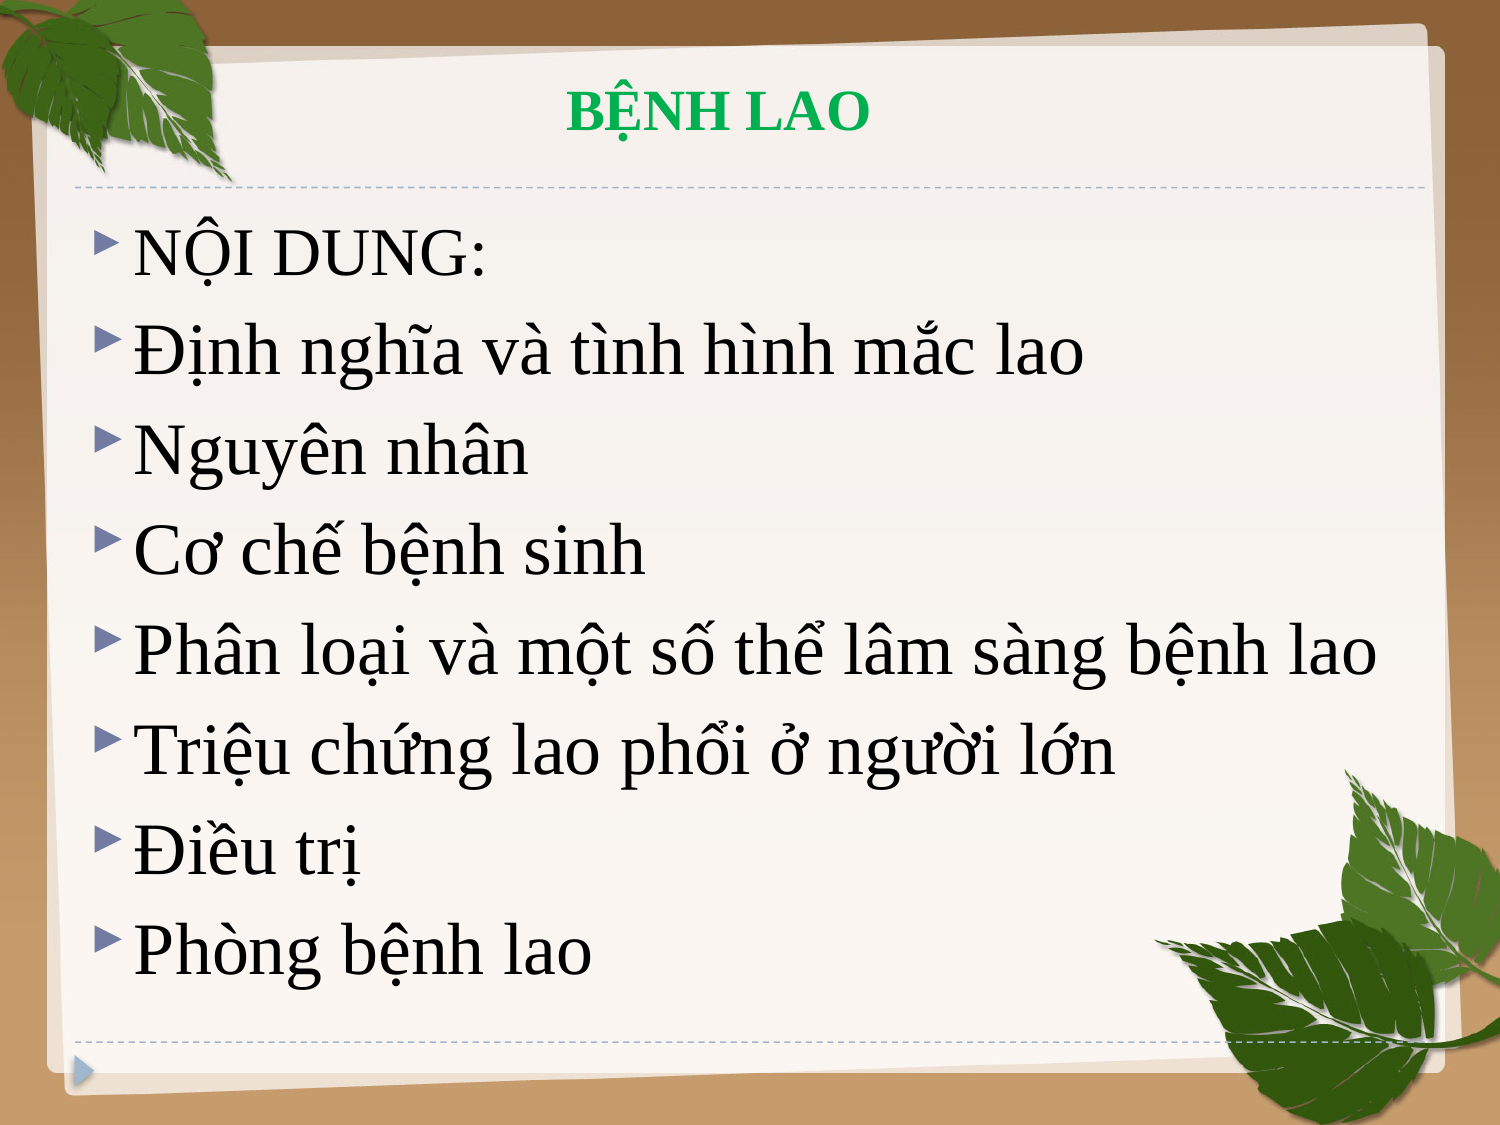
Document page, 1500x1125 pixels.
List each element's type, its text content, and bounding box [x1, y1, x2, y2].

picture [0, 0, 1500, 1125]
title BỆNH LAO [50, 62, 1388, 150]
list NỘI DUNG: Định nghĩa và tình hình mắc lao Nguyên nhân Cơ chế bệnh sinh Phân loại và một số thể lâm sàng bệnh lao Triệu chứng lao phổi ở người lớn Điều trị Phòng bệnh lao [75, 200, 1425, 1010]
